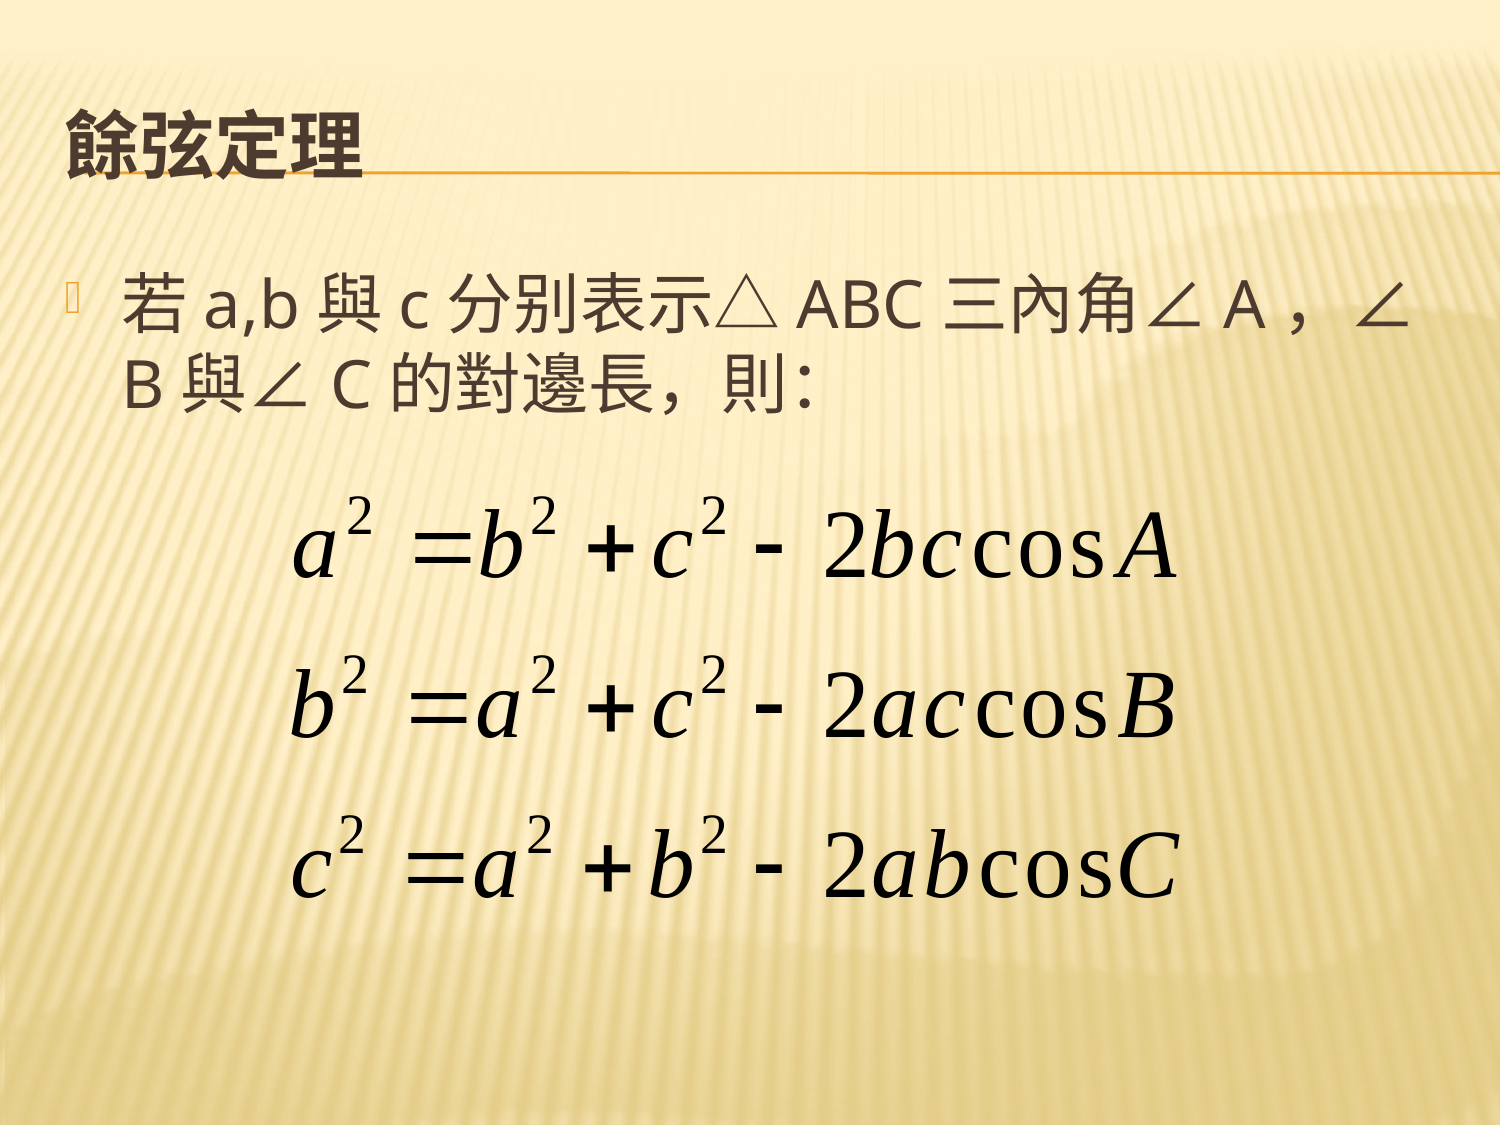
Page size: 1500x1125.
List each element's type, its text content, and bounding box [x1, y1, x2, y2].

title 餘弦定理 [50, 75, 1475, 213]
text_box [277, 467, 1200, 918]
list 若a,b與c分别表示△ABC三內角∠A，∠B與∠C的對邊長，則： [50, 254, 1475, 998]
